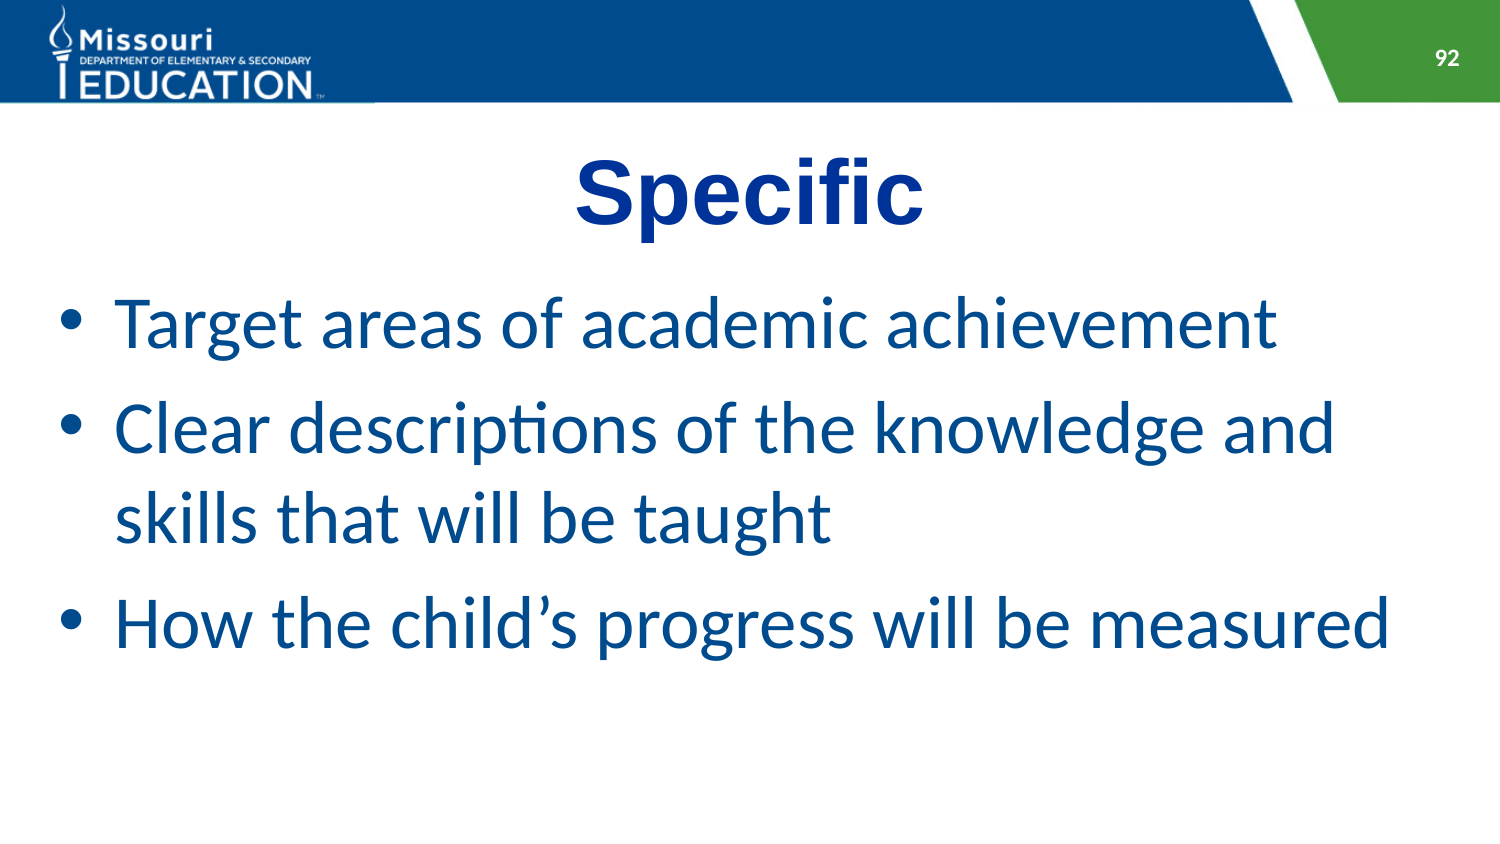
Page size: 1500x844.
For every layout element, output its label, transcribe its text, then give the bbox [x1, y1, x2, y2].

list Target areas of academic achievement Clear descriptions of the knowledge and skills that will be taught How the child’s progress will be measured [24, 265, 1475, 810]
picture [0, 0, 1500, 844]
slide_number 92 [1350, 34, 1475, 80]
title Specific [24, 121, 1475, 254]
